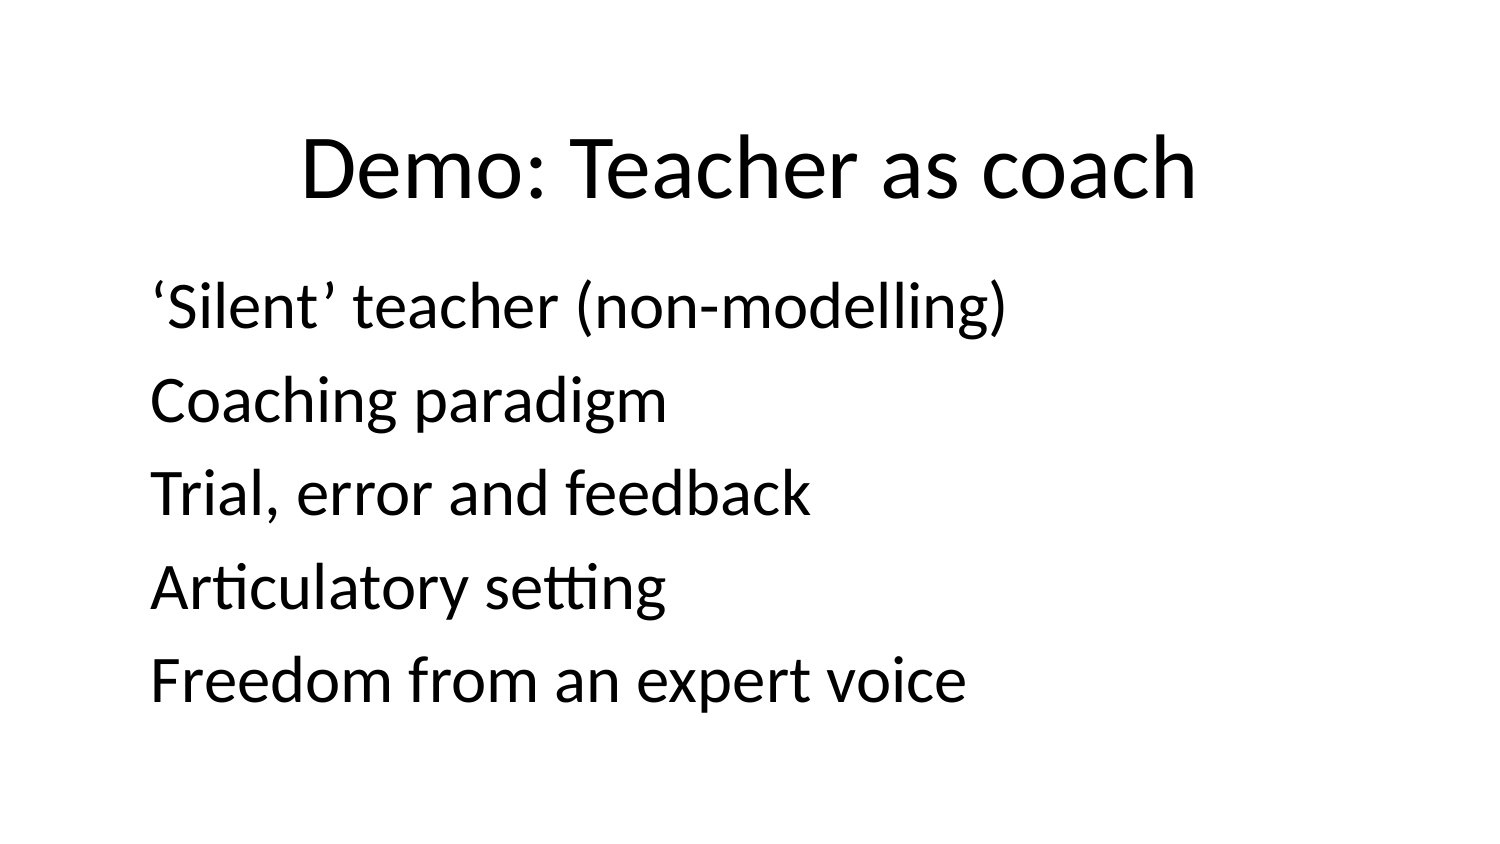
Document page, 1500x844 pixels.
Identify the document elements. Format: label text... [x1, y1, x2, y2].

title Demo: Teacher as coach [75, 91, 1425, 233]
list ‘Silent’ teacher (non-modelling) Coaching paradigm Trial, error and feedback Articulatory setting Freedom from an expert voice [135, 254, 1425, 812]
